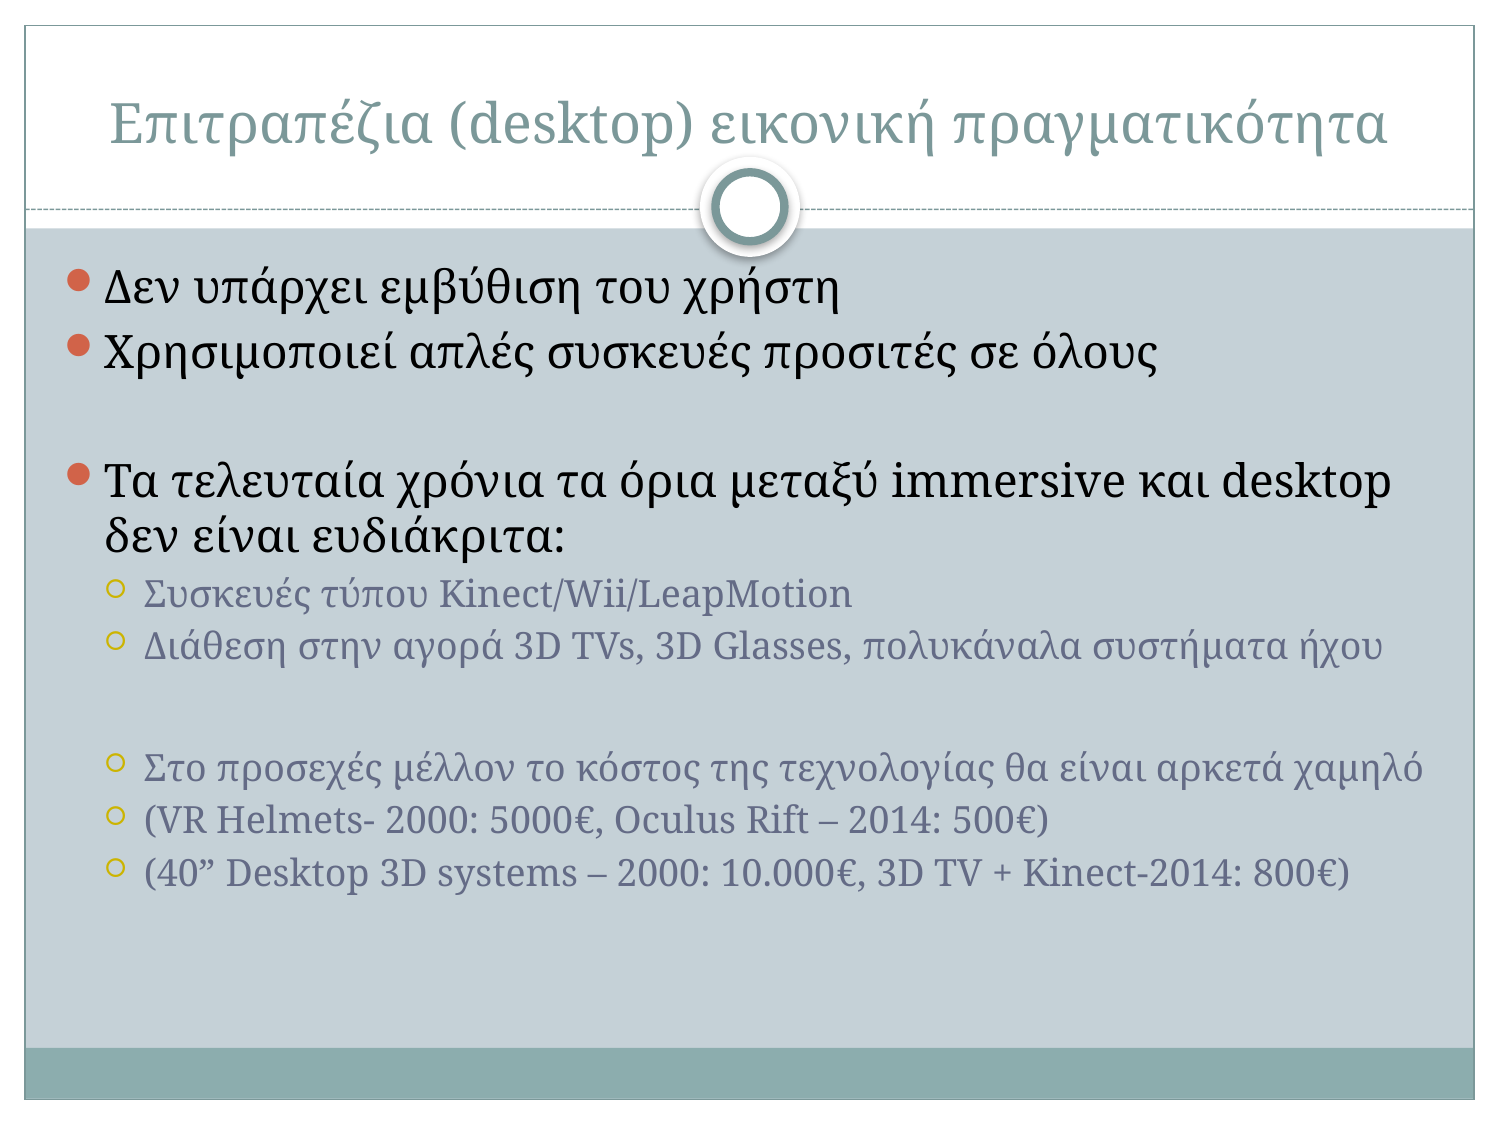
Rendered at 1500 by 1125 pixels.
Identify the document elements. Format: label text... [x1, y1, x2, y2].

list Δεν υπάρχει εμβύθιση του χρήστη Χρησιμοποιεί απλές συσκευές προσιτές σε όλους Τα τελευταία χρόνια τα όρια μεταξύ immersive και desktop δεν είναι ευδιάκριτα: Συσκευές τύπου Kinect/Wii/LeapMotion Διάθεση στην αγορά 3D TVs, 3D Glasses, πολυκάναλα συστήματα ήχου Στο προσεχές μέλλον το κόστος της τεχνολογίας θα είναι αρκετά χαμηλό (VR Helmets- 2000: 5000€, Oculus Rift – 2014: 500€) (40” Desktop 3D systems – 2000: 10.000€, 3D TV + Kinect-2014: 800€) [49, 250, 1445, 1001]
title Επιτραπέζια (desktop) εικονική πραγματικότητα [49, 37, 1450, 162]
